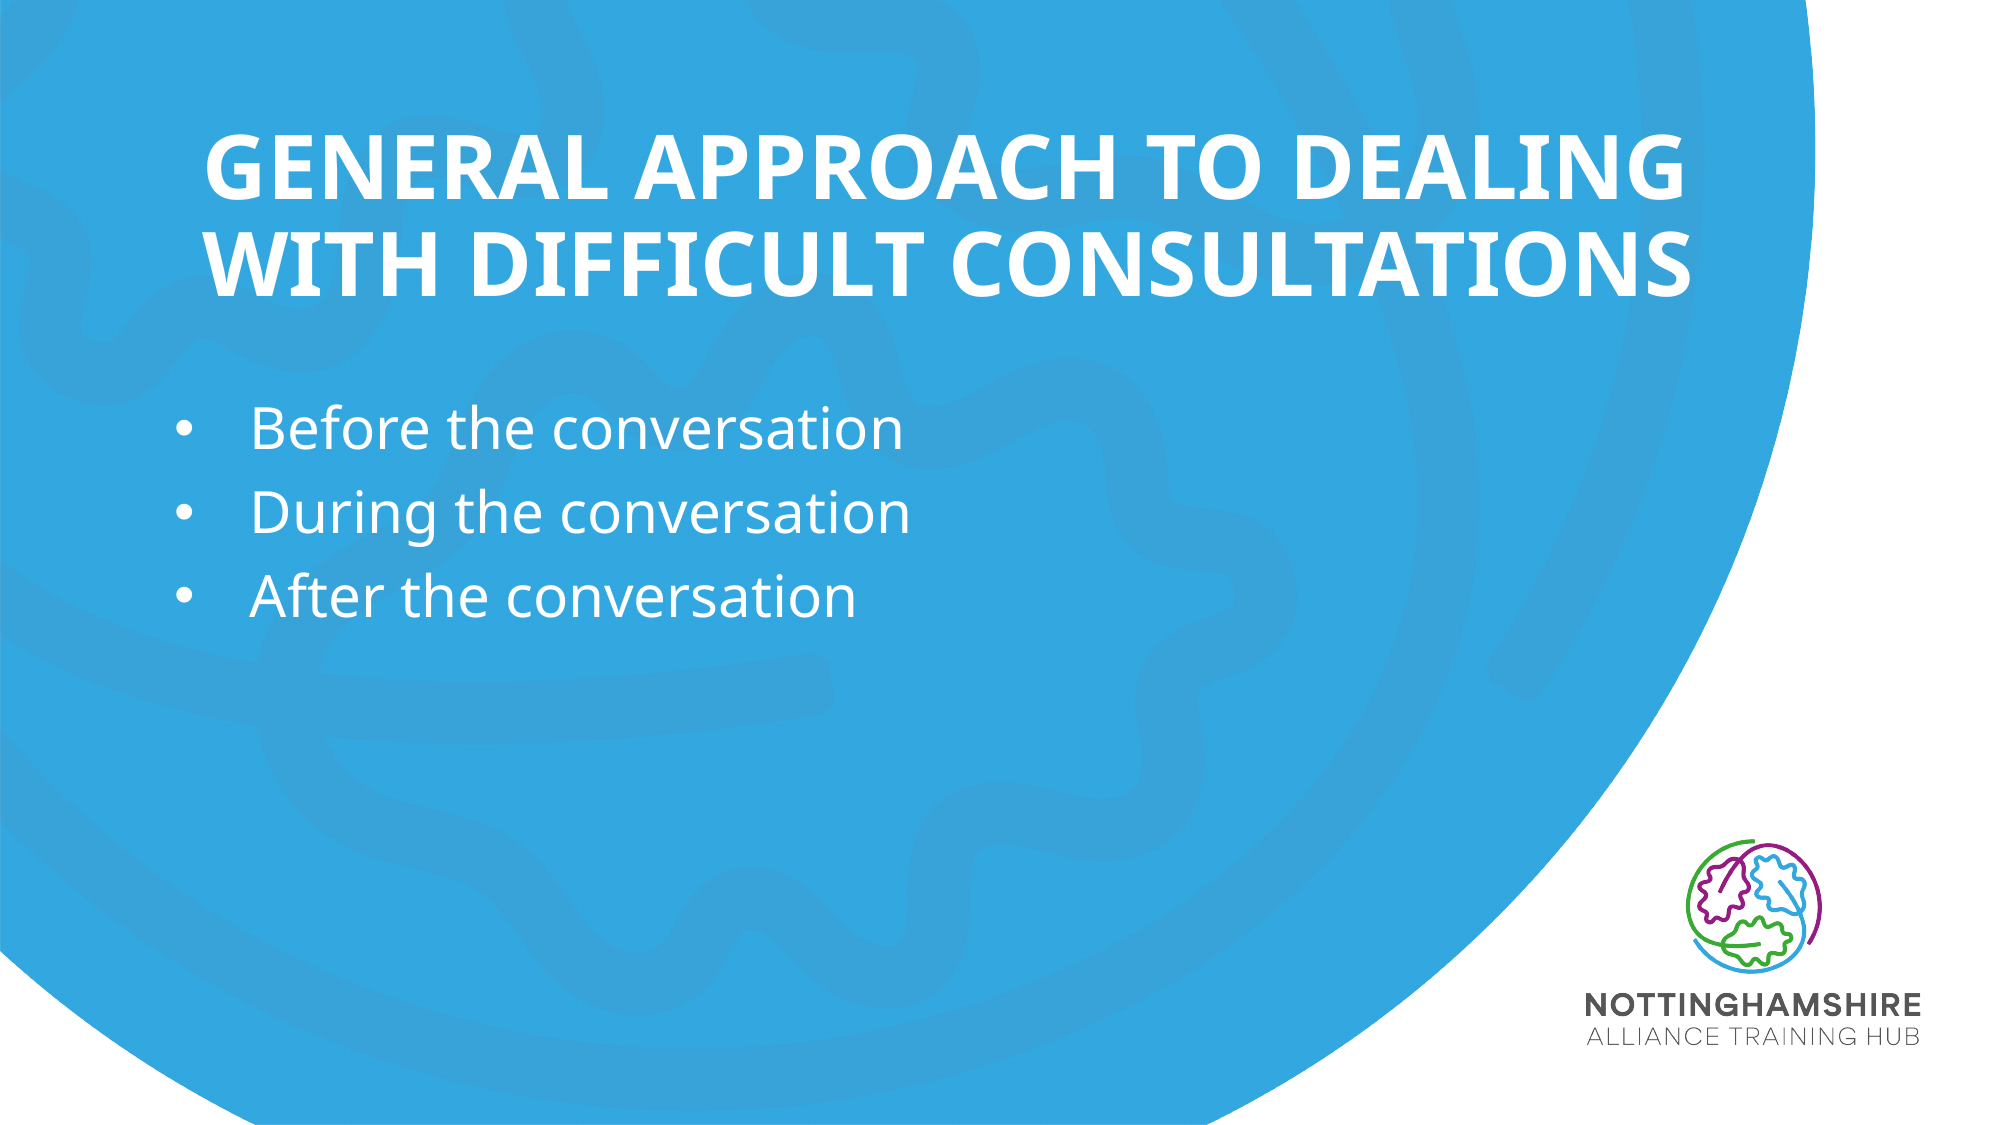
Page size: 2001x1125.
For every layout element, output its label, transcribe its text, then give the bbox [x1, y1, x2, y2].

title General Approach to dealing with difficult consultations [187, 107, 1824, 427]
picture [0, 0, 2000, 1125]
subtitle Before the conversation During the conversation After the conversation [159, 391, 1401, 665]
